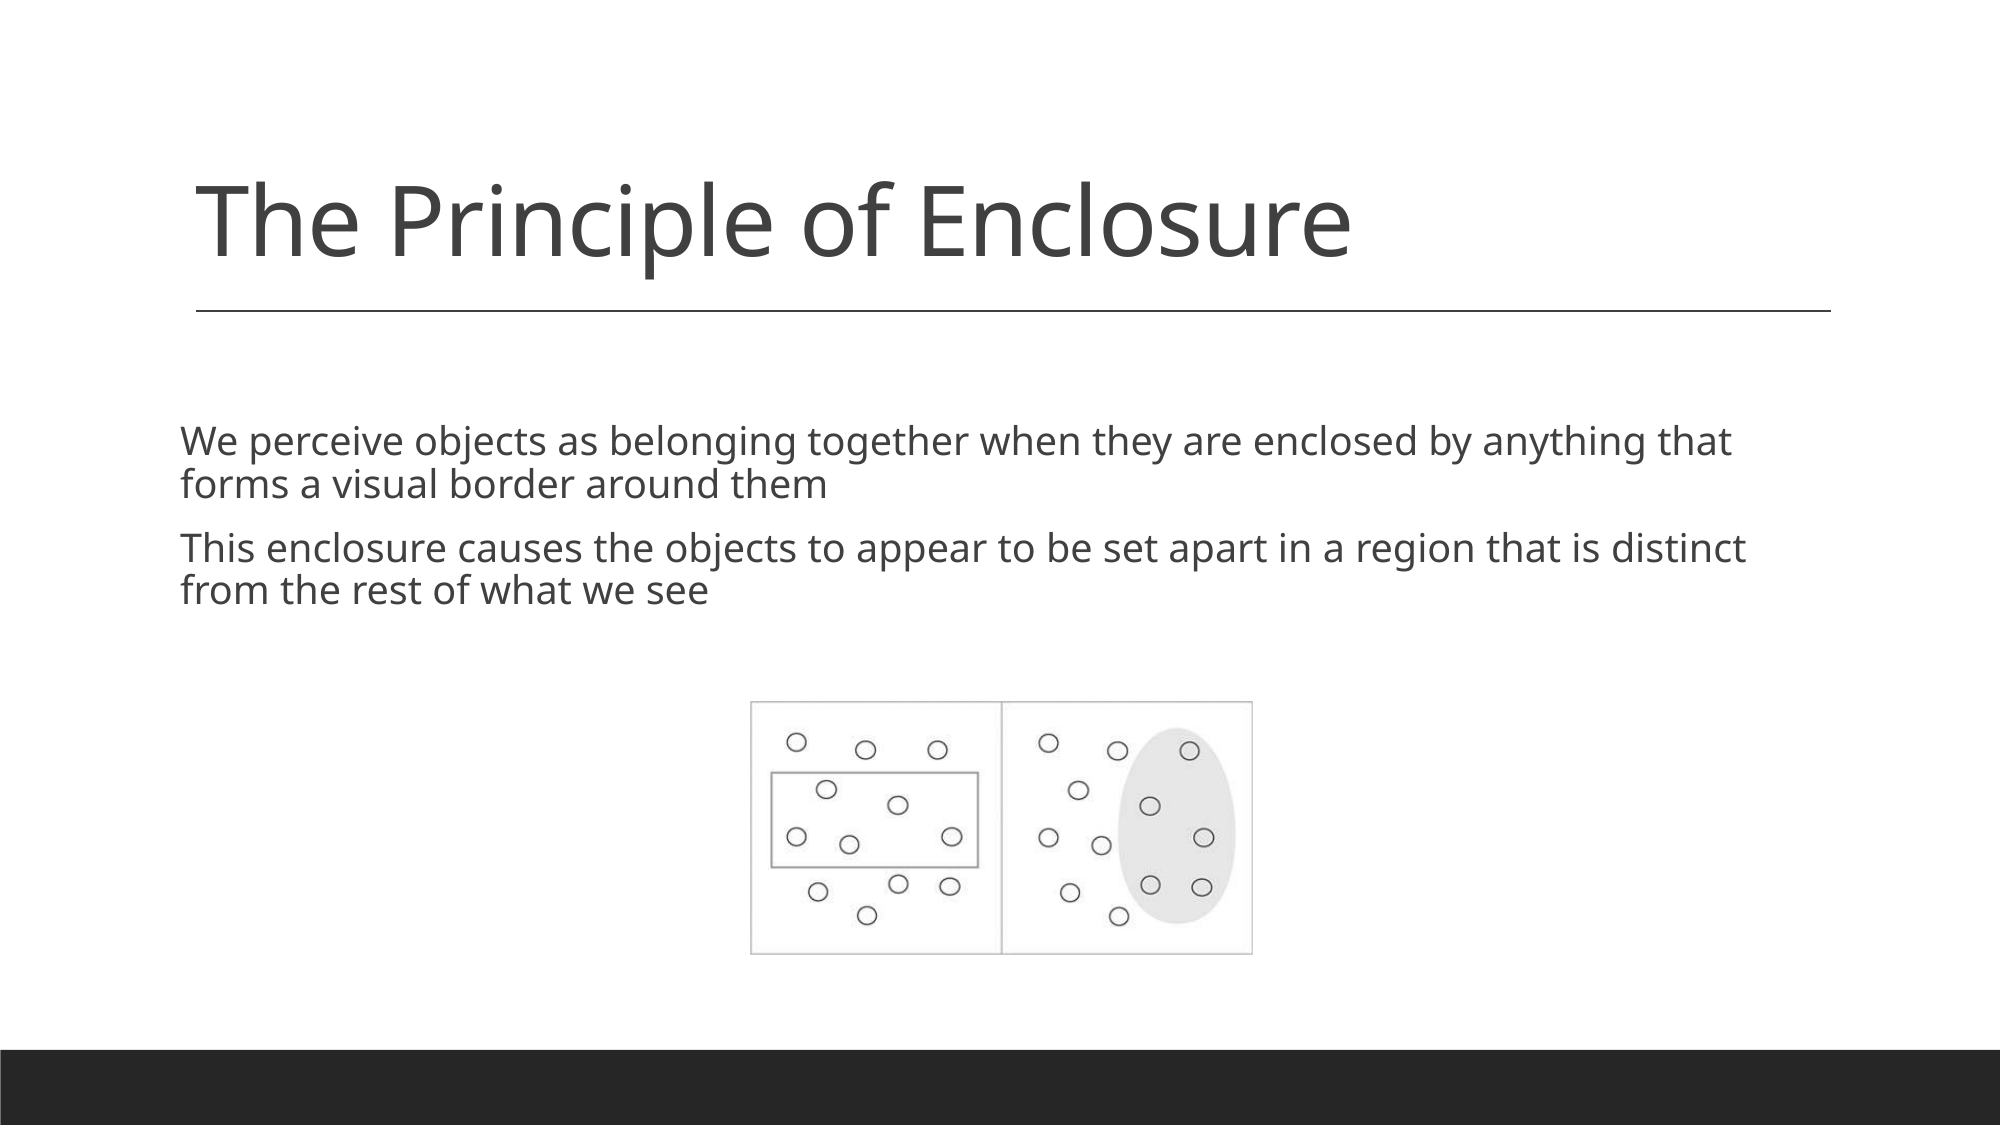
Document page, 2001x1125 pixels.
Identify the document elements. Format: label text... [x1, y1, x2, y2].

title The Principle of Enclosure [180, 47, 1830, 285]
picture [741, 697, 1259, 960]
list We perceive objects as belonging together when they are enclosed by anything that forms a visual border around them This enclosure causes the objects to appear to be set apart in a region that is distinct from the rest of what we see [180, 345, 1830, 638]
